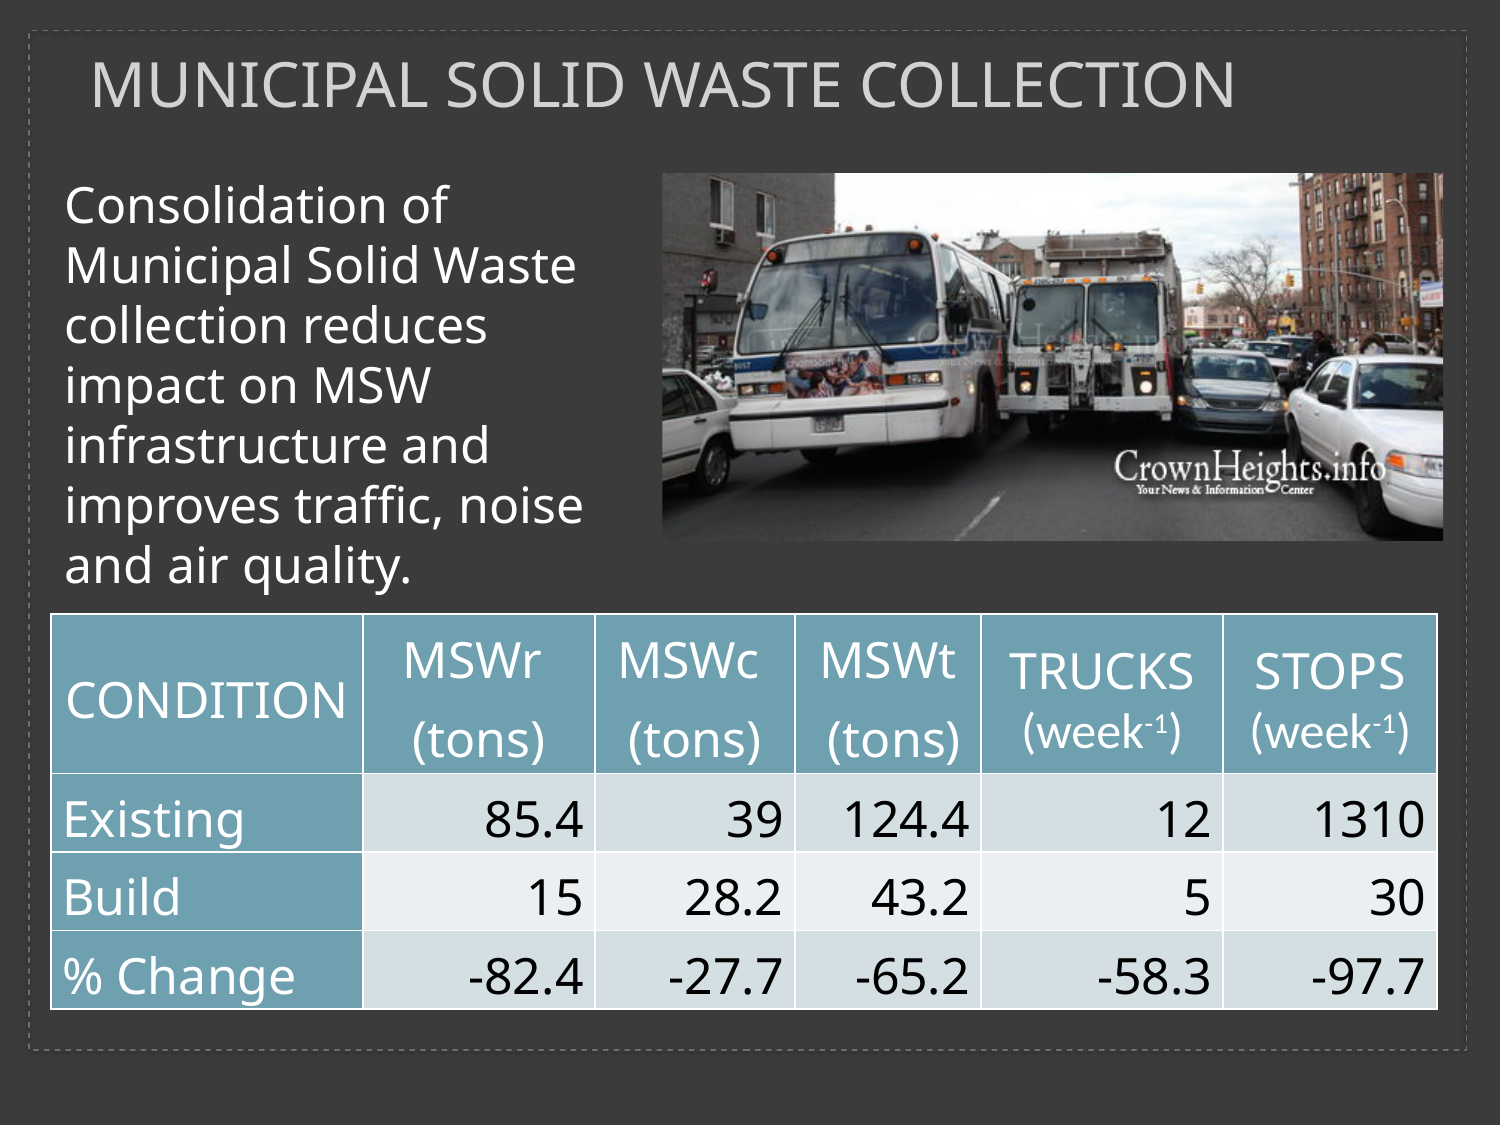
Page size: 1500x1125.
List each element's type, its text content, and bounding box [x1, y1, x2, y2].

table_cell Build [52, 853, 362, 930]
table_cell -97.7 [1224, 931, 1436, 1008]
table_cell 5 [982, 853, 1222, 930]
table_cell 12 [982, 774, 1222, 851]
table_cell Existing [52, 774, 362, 851]
table_cell 1310 [1224, 774, 1436, 851]
table_header MSWc (tons) [596, 615, 794, 773]
table_header MSWr (tons) [364, 615, 594, 773]
table_cell 39 [596, 774, 794, 851]
table_header CONDITION [52, 615, 362, 773]
table_cell 15 [364, 853, 594, 930]
table_cell 124.4 [796, 774, 980, 851]
table_cell -82.4 [364, 931, 594, 1008]
table_header TRUCKS (week-1) [982, 712, 1222, 773]
table_cell -65.2 [796, 931, 980, 1008]
table_cell -58.3 [982, 931, 1222, 1008]
table_cell -27.7 [596, 931, 794, 1008]
table_cell 28.2 [596, 853, 794, 930]
table_header MSWt (tons) [796, 712, 980, 773]
table_cell 85.4 [364, 774, 594, 851]
table_cell % Change [52, 931, 362, 1008]
list Consolidation of Municipal Solid Waste collection reduces impact on MSW infrastructure and improves traffic, noise and air quality. [50, 173, 650, 613]
table_header STOPS (week-1) [1224, 712, 1436, 773]
table_cell 30 [1224, 853, 1436, 930]
text_box MUNICIPAL SOLID WASTE COLLECTION [75, 37, 1437, 150]
picture [662, 173, 1444, 695]
table_cell 43.2 [796, 853, 980, 930]
